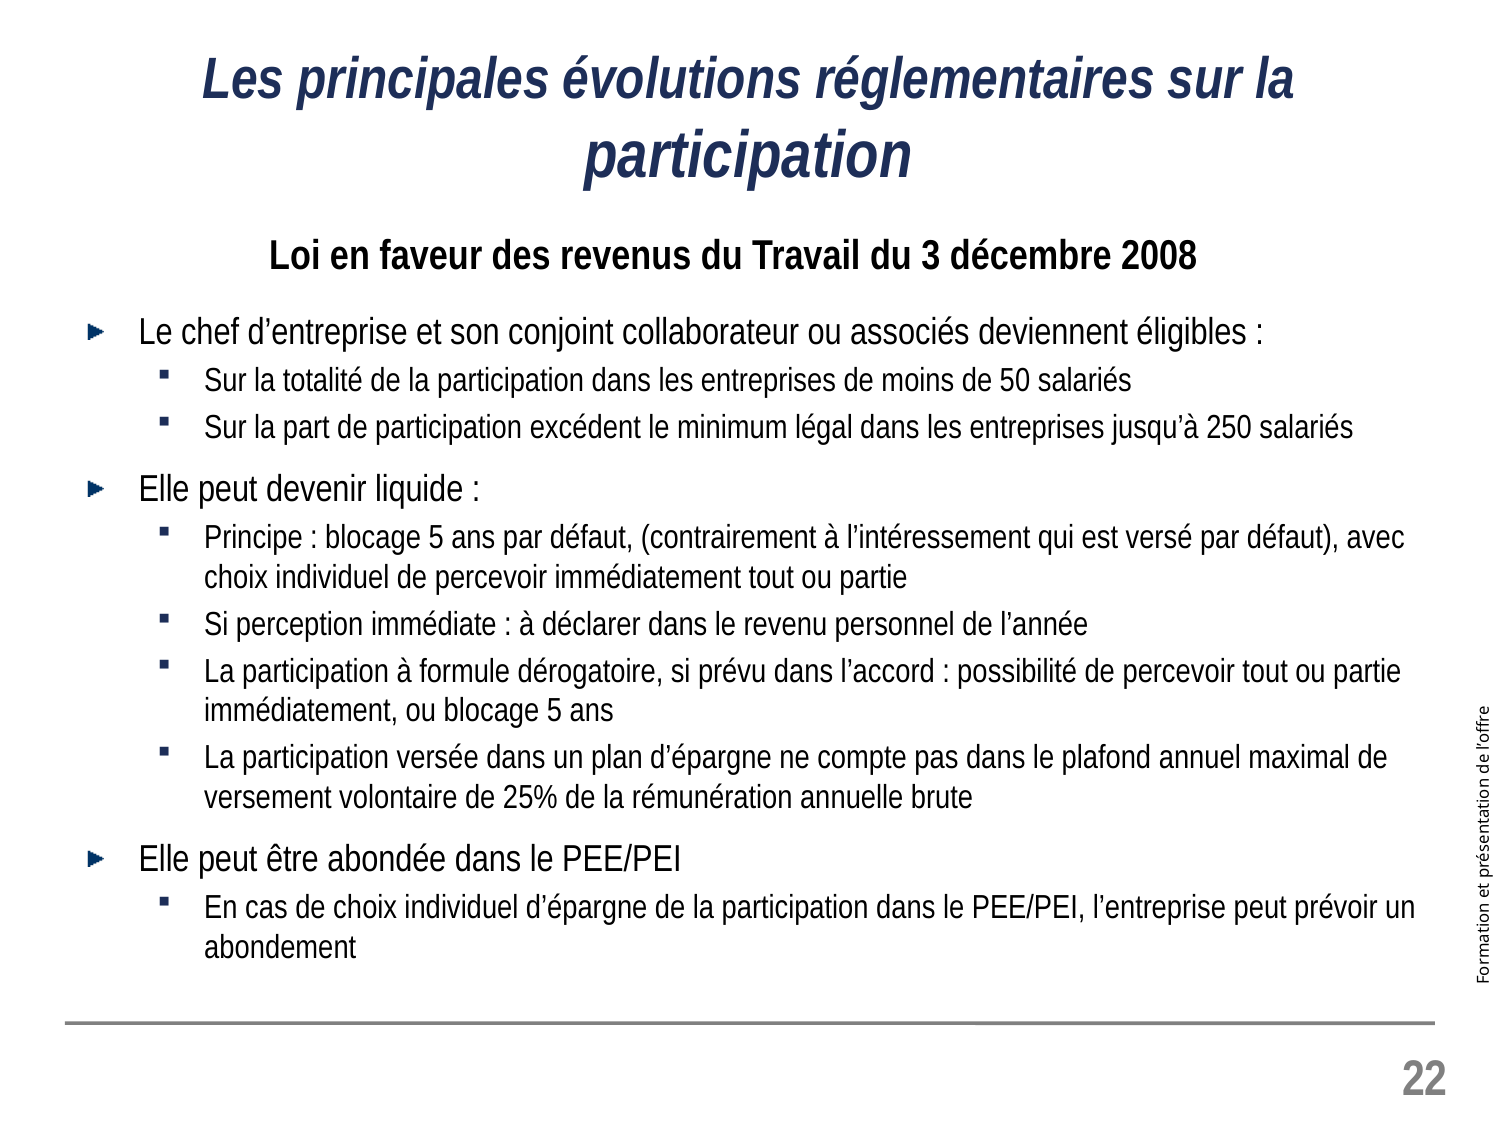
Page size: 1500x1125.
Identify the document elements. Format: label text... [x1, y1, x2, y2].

text_box Loi en faveur des revenus du Travail du 3 décembre 2008 [254, 220, 1213, 286]
picture [82, 845, 104, 867]
title Les principales évolutions réglementaires sur la participation [60, 32, 1438, 130]
list Le chef d’entreprise et son conjoint collaborateur ou associés deviennent éligibles : Sur la totalité de la participation dans les entreprises de moins de 50 salariés Sur la part de participation excédent le minimum légal dans les entreprises jusqu’à 250 salariés Elle peut devenir liquide : Principe : blocage 5 ans par défaut, (contrairement à l’intéressement qui est versé par défaut), avec choix individuel de percevoir immédiatement tout ou partie Si perception immédiate : à déclarer dans le revenu personnel de l’année La participation à formule dérogatoire, si prévu dans l’accord : possibilité de percevoir tout ou partie immédiatement, ou blocage 5 ans La participation versée dans un plan d’épargne ne compte pas dans le plafond annuel maximal de versement volontaire de 25% de la rémunération annuelle brute Elle peut être abondée dans le PEE/PEI En cas de choix individuel d’épargne de la participation dans le PEE/PEI, l’entreprise peut prévoir un abondement [66, 299, 1438, 988]
slide_number 22 [1374, 1037, 1463, 1113]
picture [82, 475, 104, 497]
picture [82, 318, 104, 340]
